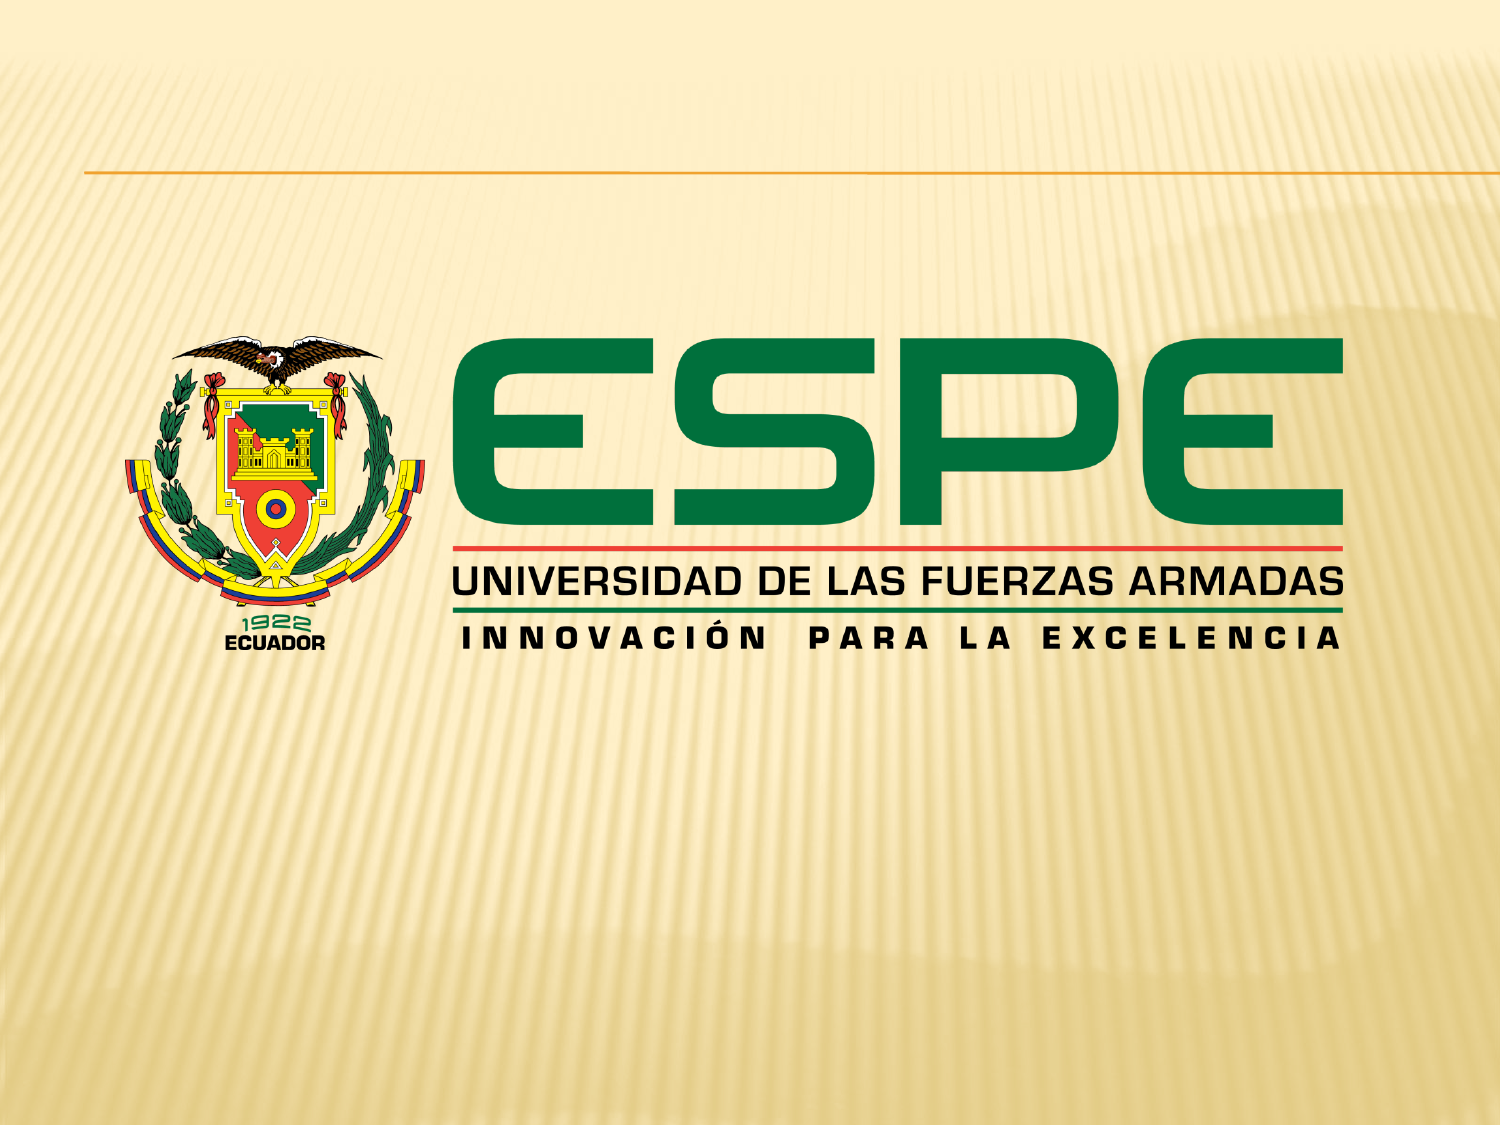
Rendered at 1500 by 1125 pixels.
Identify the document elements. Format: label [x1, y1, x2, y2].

picture [124, 335, 1344, 651]
